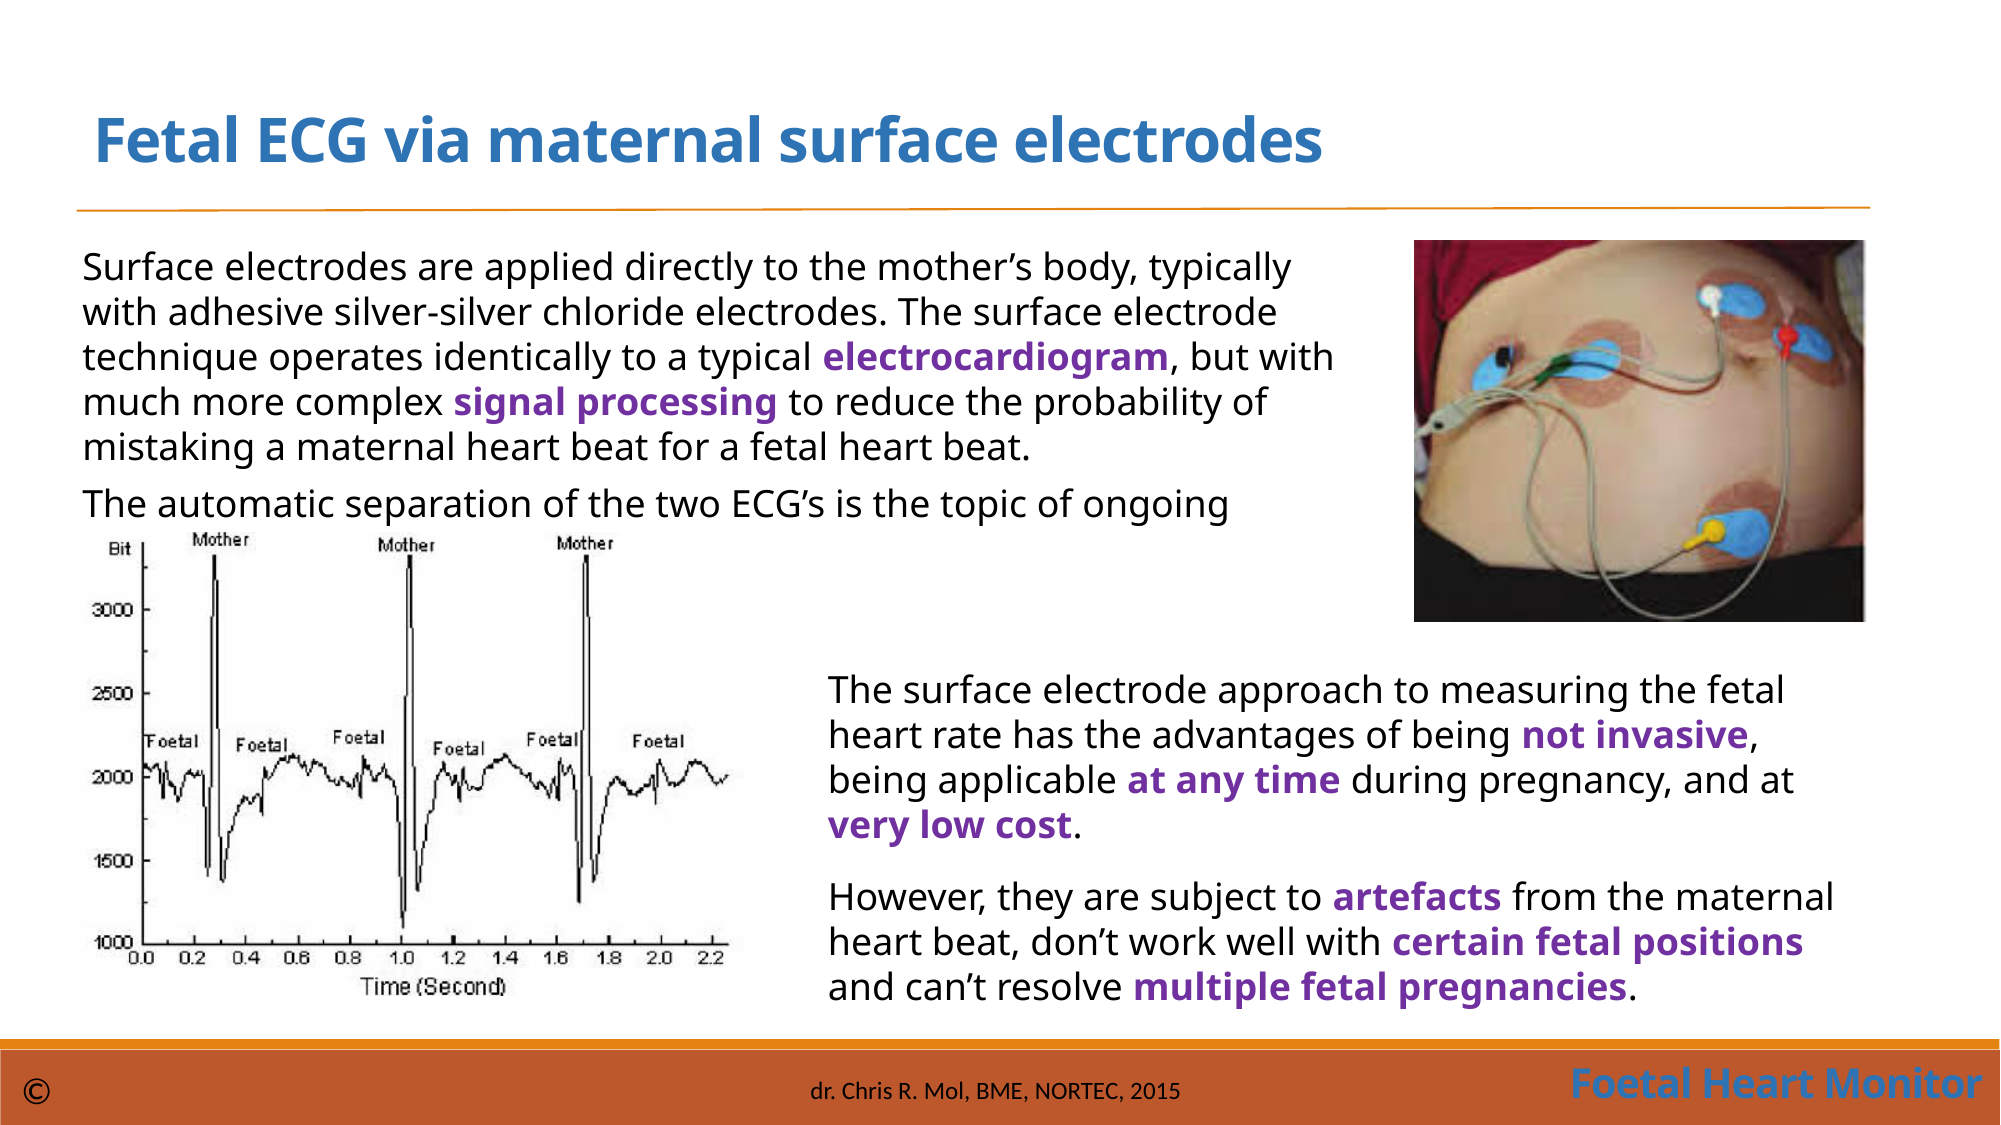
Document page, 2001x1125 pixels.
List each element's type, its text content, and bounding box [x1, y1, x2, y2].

title Fetal ECG via maternal surface electrodes [78, 72, 1571, 183]
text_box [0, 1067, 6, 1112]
text_box The surface electrode approach to measuring the fetal heart rate has the advantages of being not invasive, being applicable at any time during pregnancy, and at very low cost. However, they are subject to artefacts from the maternal heart beat, don’t work well with certain fetal positions and can’t resolve multiple fetal pregnancies. [813, 659, 1871, 1016]
text_box dr. Chris R. Mol, BME, NORTEC, 2015 [68, 1067, 1498, 1112]
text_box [76, 207, 1871, 212]
picture [67, 532, 764, 997]
text_box Foetal Heart Monitor [1498, 1056, 1998, 1115]
text_box Surface electrodes are applied directly to the mother’s body, typically with adhesive silver-silver chloride electrodes. The surface electrode technique operates identically to a typical electrocardiogram, but with much more complex signal processing to reduce the probability of mistaking a maternal heart beat for a fetal heart beat. The automatic separation of the two ECG’s is the topic of ongoing research…. [67, 235, 1377, 578]
picture [1413, 239, 1871, 623]
text_box © [6, 1059, 68, 1120]
